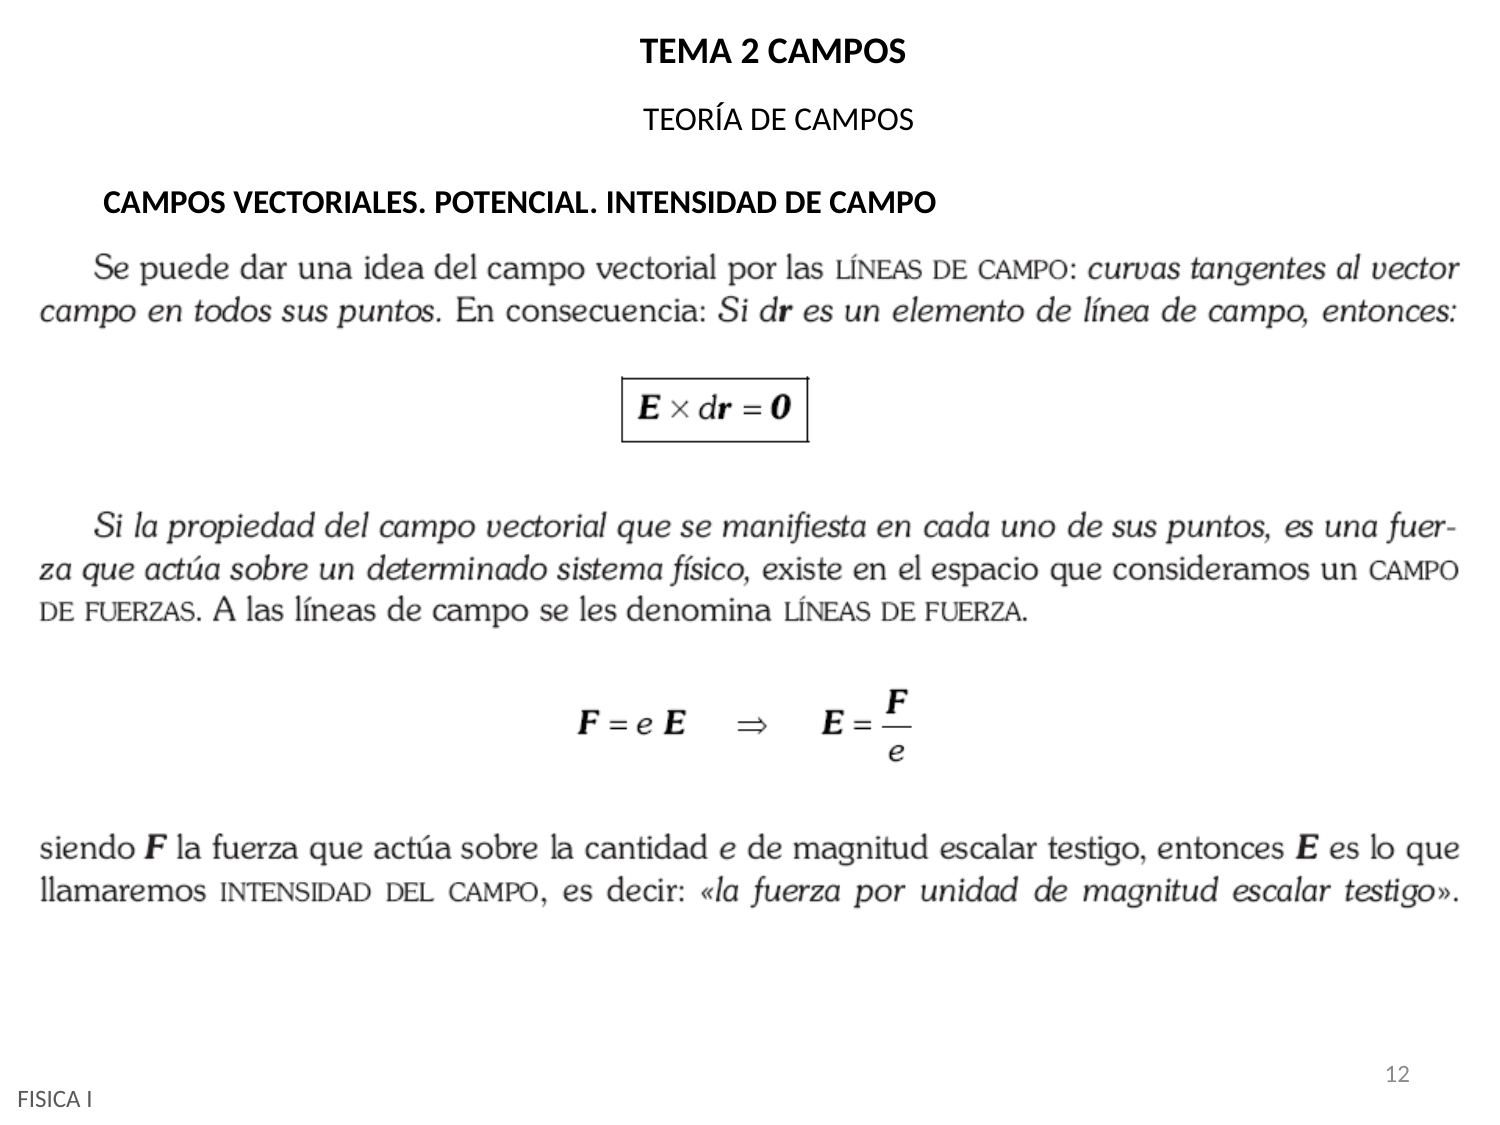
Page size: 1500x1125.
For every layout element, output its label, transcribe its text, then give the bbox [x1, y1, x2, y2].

subtitle TEORÍA DE CAMPOS [253, 90, 1304, 149]
title TEMA 2 CAMPOS [135, 7, 1411, 90]
footer FISICA I [0, 1069, 111, 1125]
text_box CAMPOS VECTORIALES. POTENCIAL. INTENSIDAD DE CAMPO [88, 172, 1289, 228]
picture [609, 364, 821, 458]
picture [29, 496, 1471, 629]
picture [562, 682, 937, 774]
picture [28, 815, 1472, 915]
slide_number 12 [1074, 1042, 1425, 1103]
picture [29, 245, 1471, 339]
